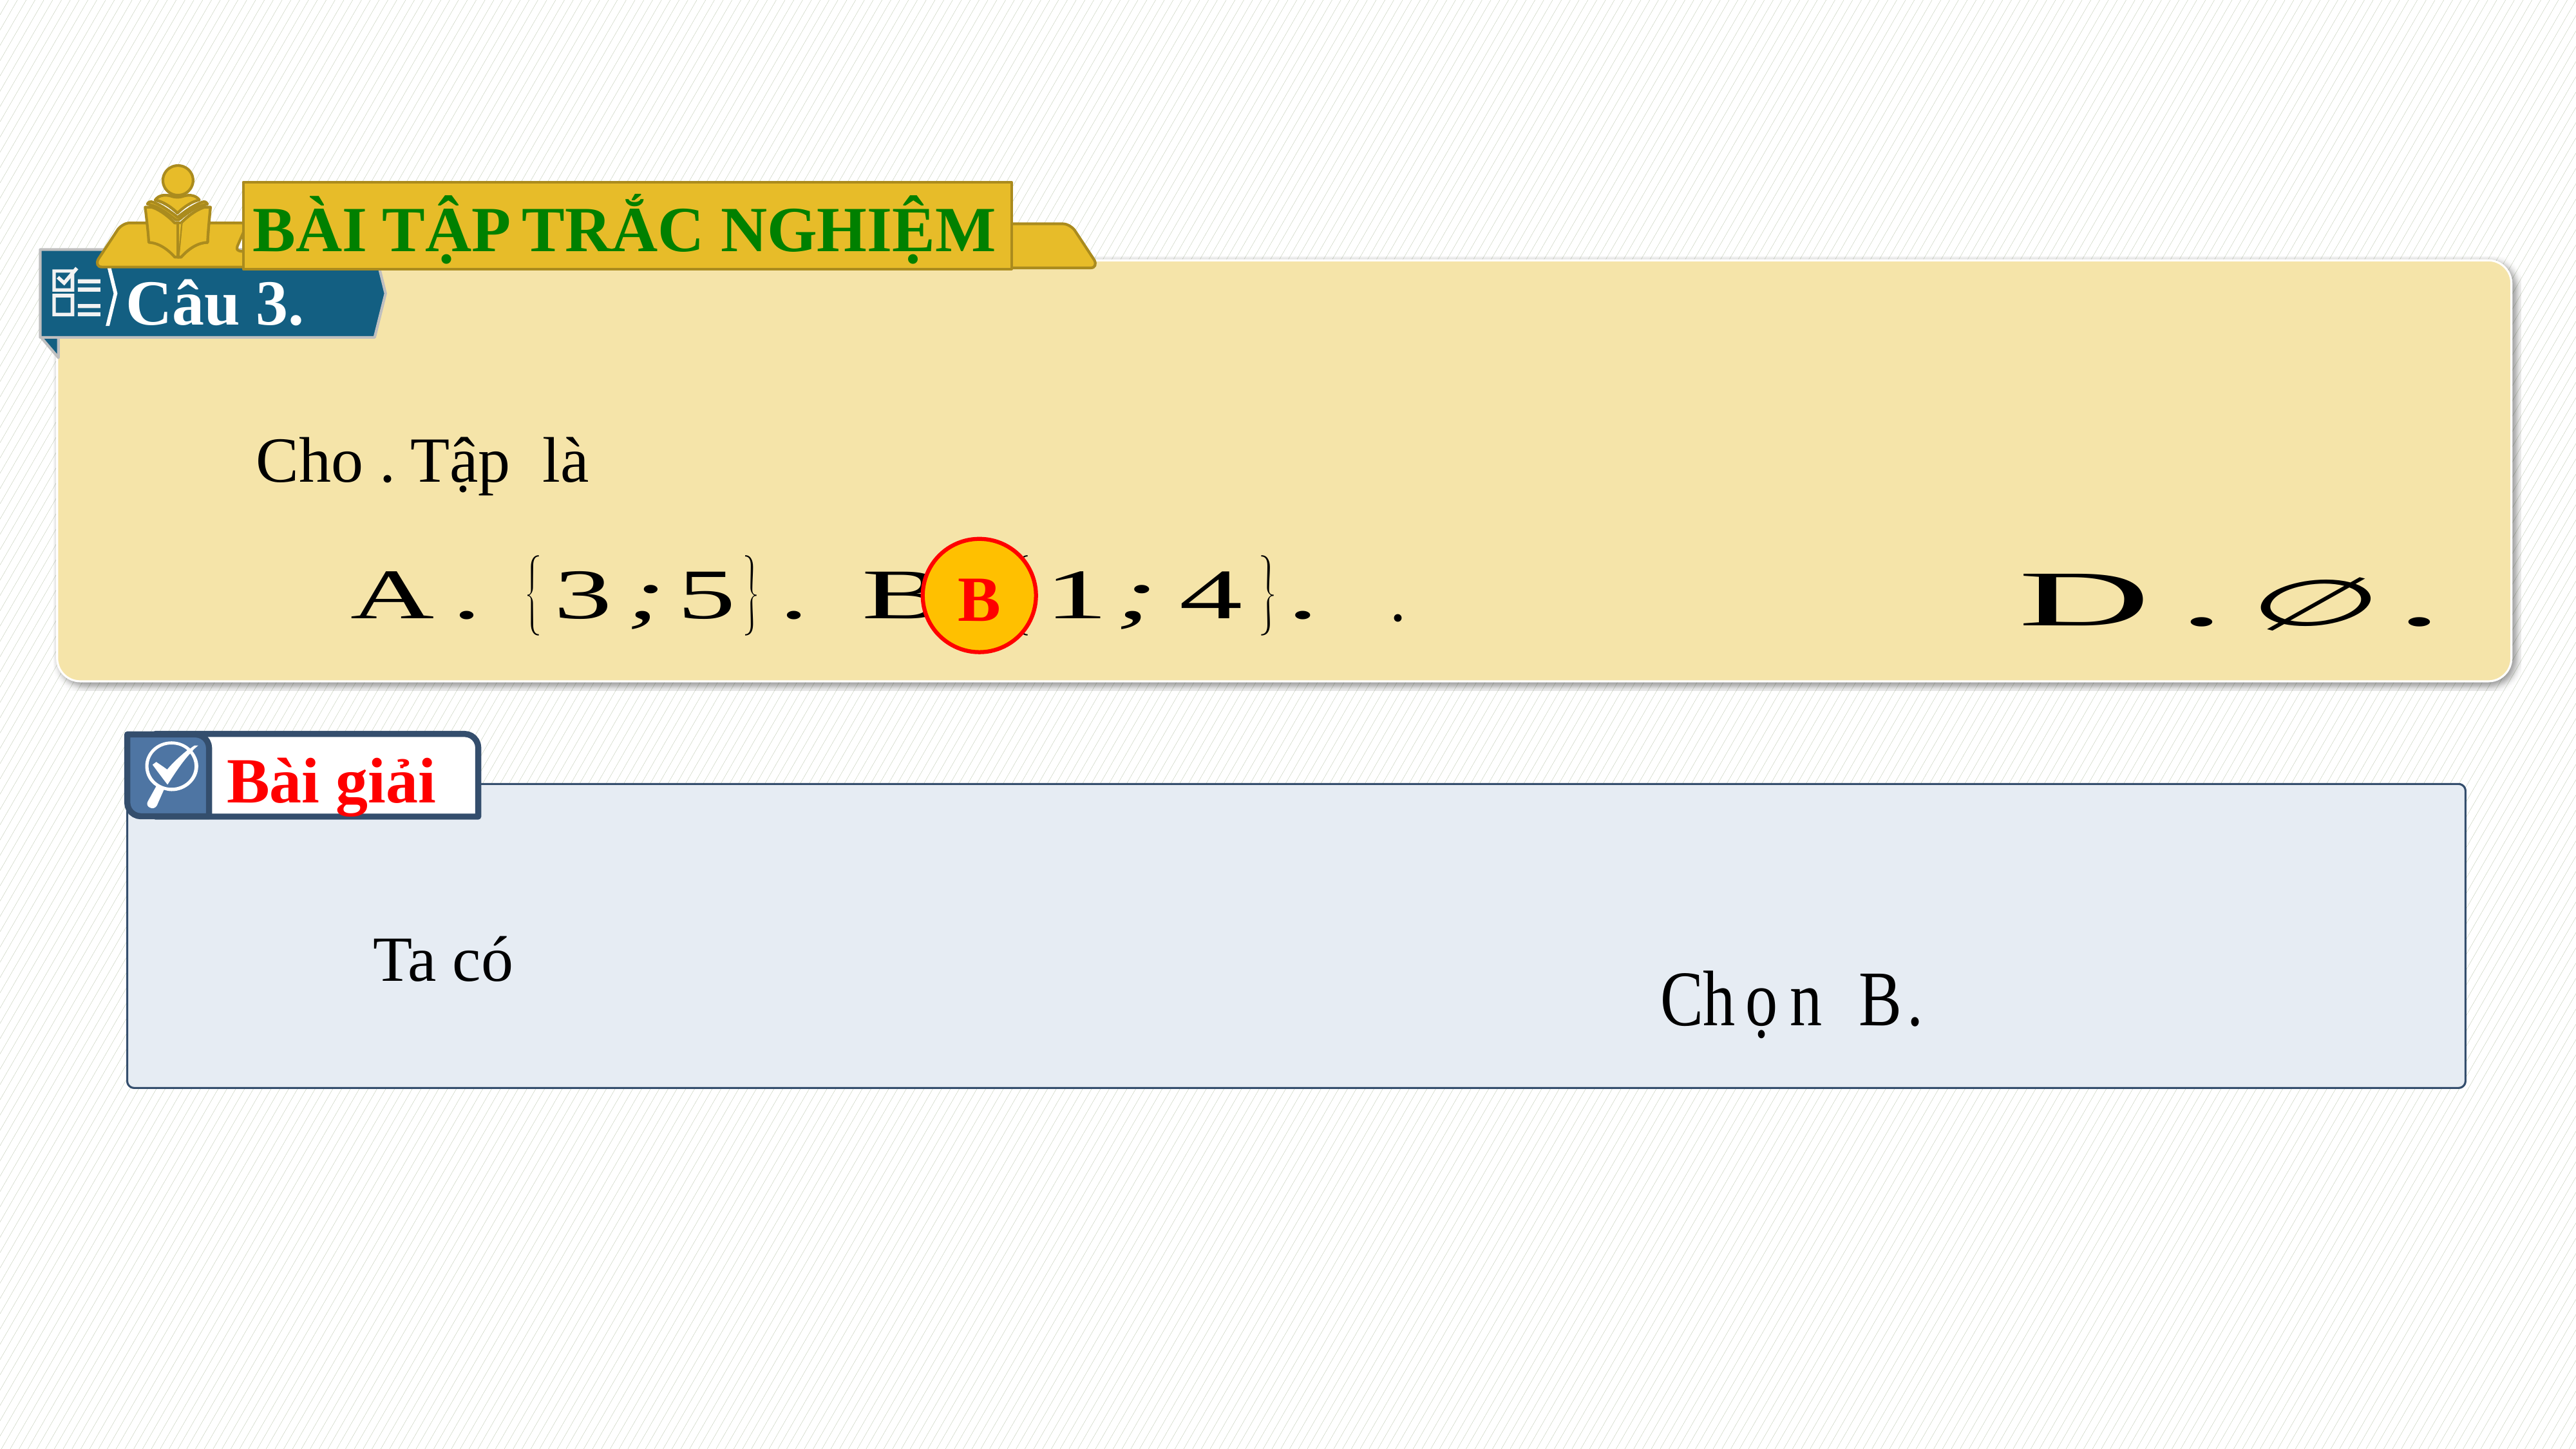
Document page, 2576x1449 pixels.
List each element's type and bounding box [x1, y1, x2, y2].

text_box [40, 249, 2512, 682]
text_box [95, 165, 1097, 270]
text_box [127, 733, 2466, 1088]
